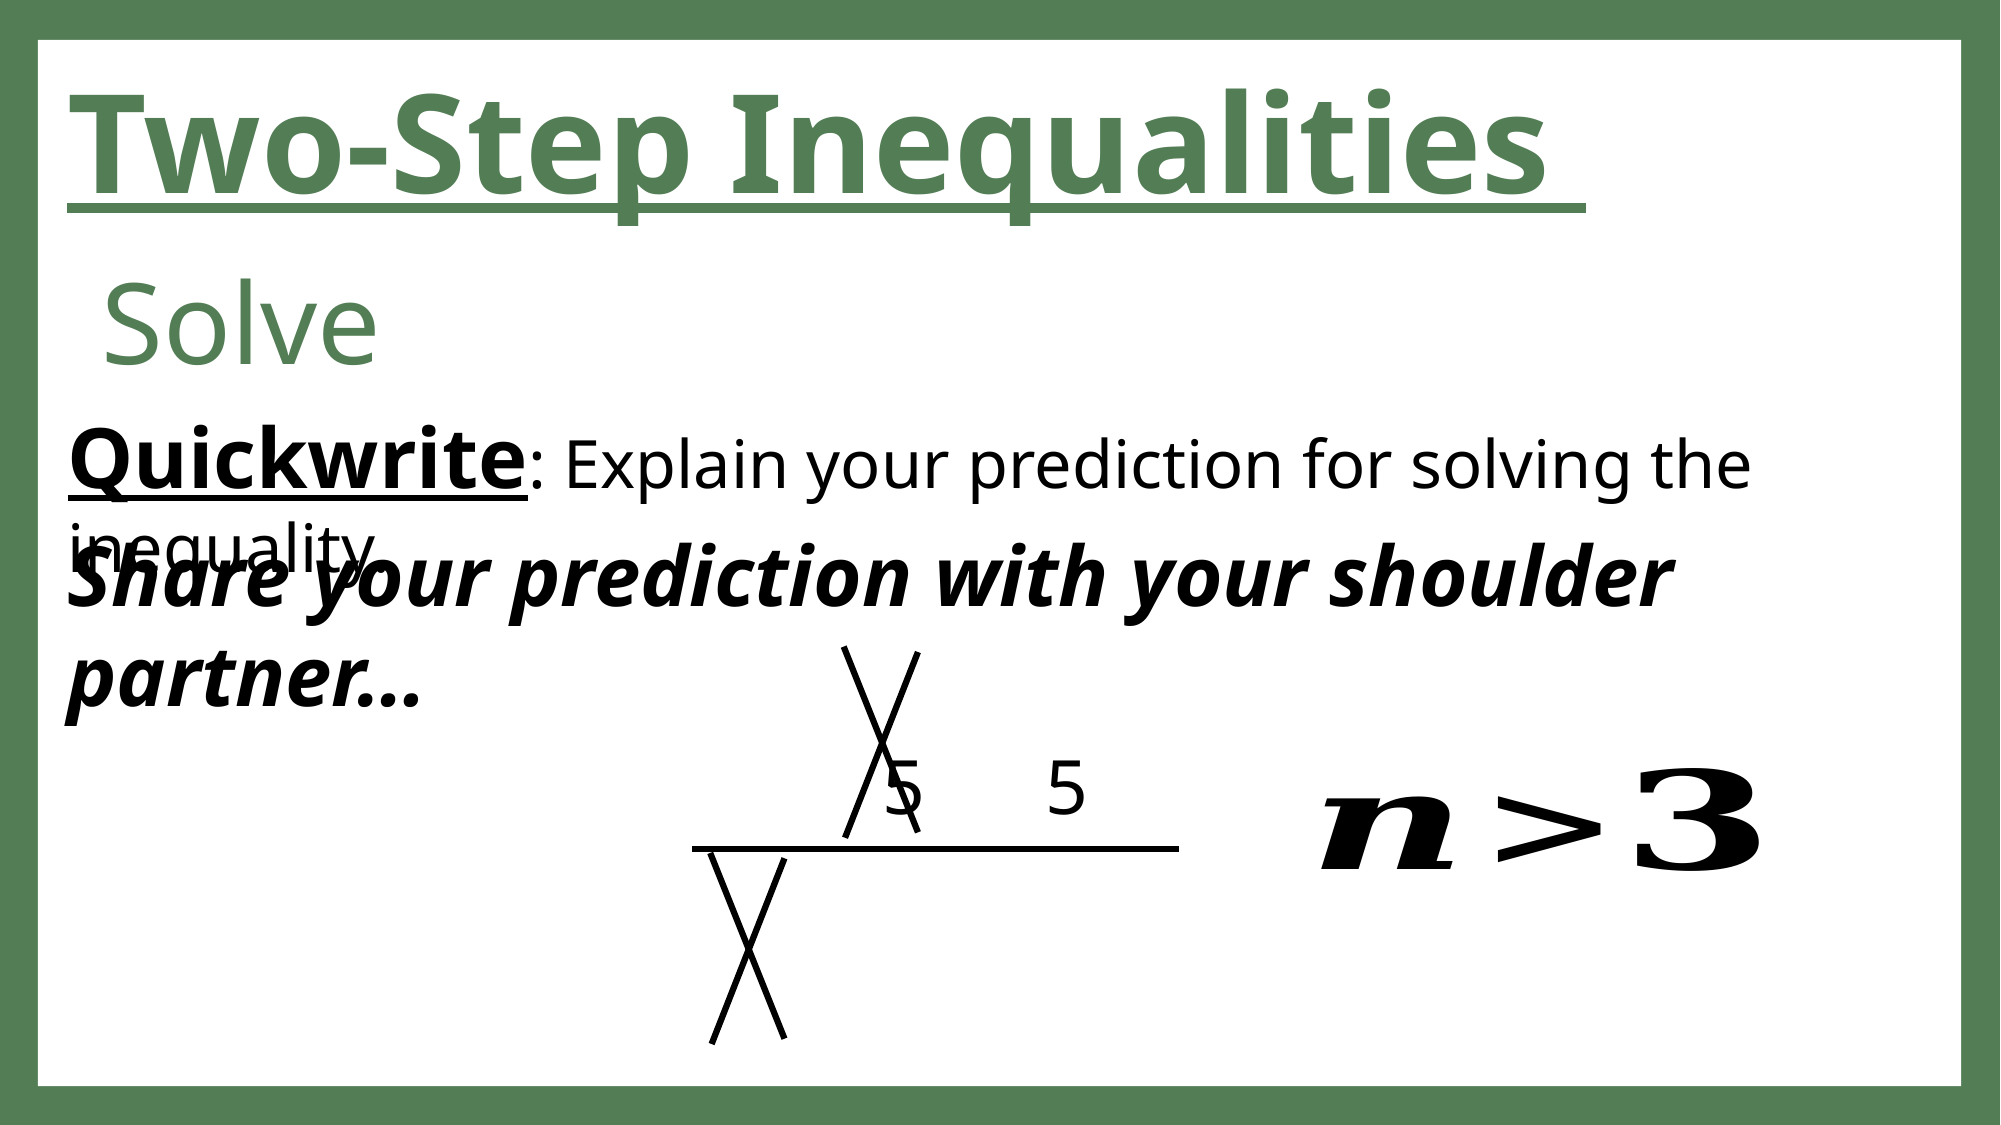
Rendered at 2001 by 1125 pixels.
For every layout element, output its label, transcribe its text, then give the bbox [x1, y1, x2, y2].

text_box Quickwrite: Explain your prediction for solving the inequality. [52, 397, 1940, 515]
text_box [709, 852, 785, 1039]
text_box Share your prediction with your shoulder partner… [52, 515, 1940, 731]
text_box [843, 646, 919, 833]
title Two-Step Inequalities [52, 37, 1673, 260]
